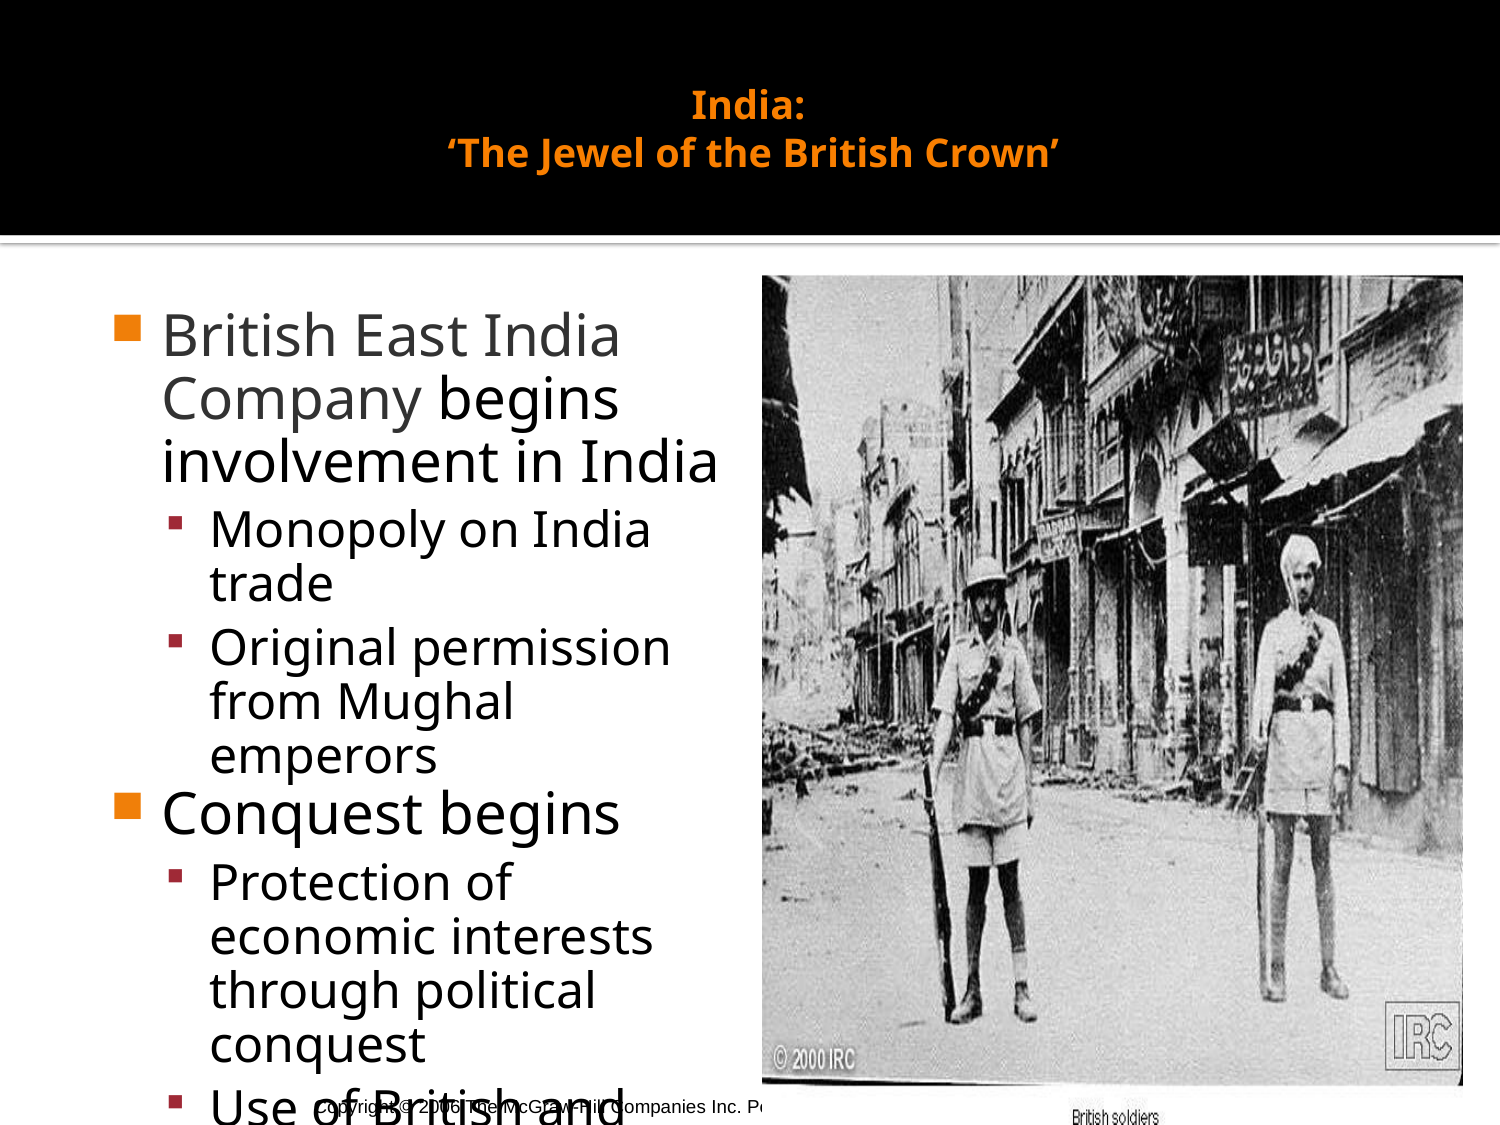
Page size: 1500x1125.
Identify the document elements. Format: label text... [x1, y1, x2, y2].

title India: ‘The Jewel of the British Crown’ [75, 24, 1425, 231]
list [762, 274, 1463, 1125]
list British East India Company begins involvement in India Monopoly on India trade Original permission from Mughal emperors Conquest begins Protection of economic interests through political conquest Use of British and Indian troops, called sepoys [74, 290, 738, 1050]
